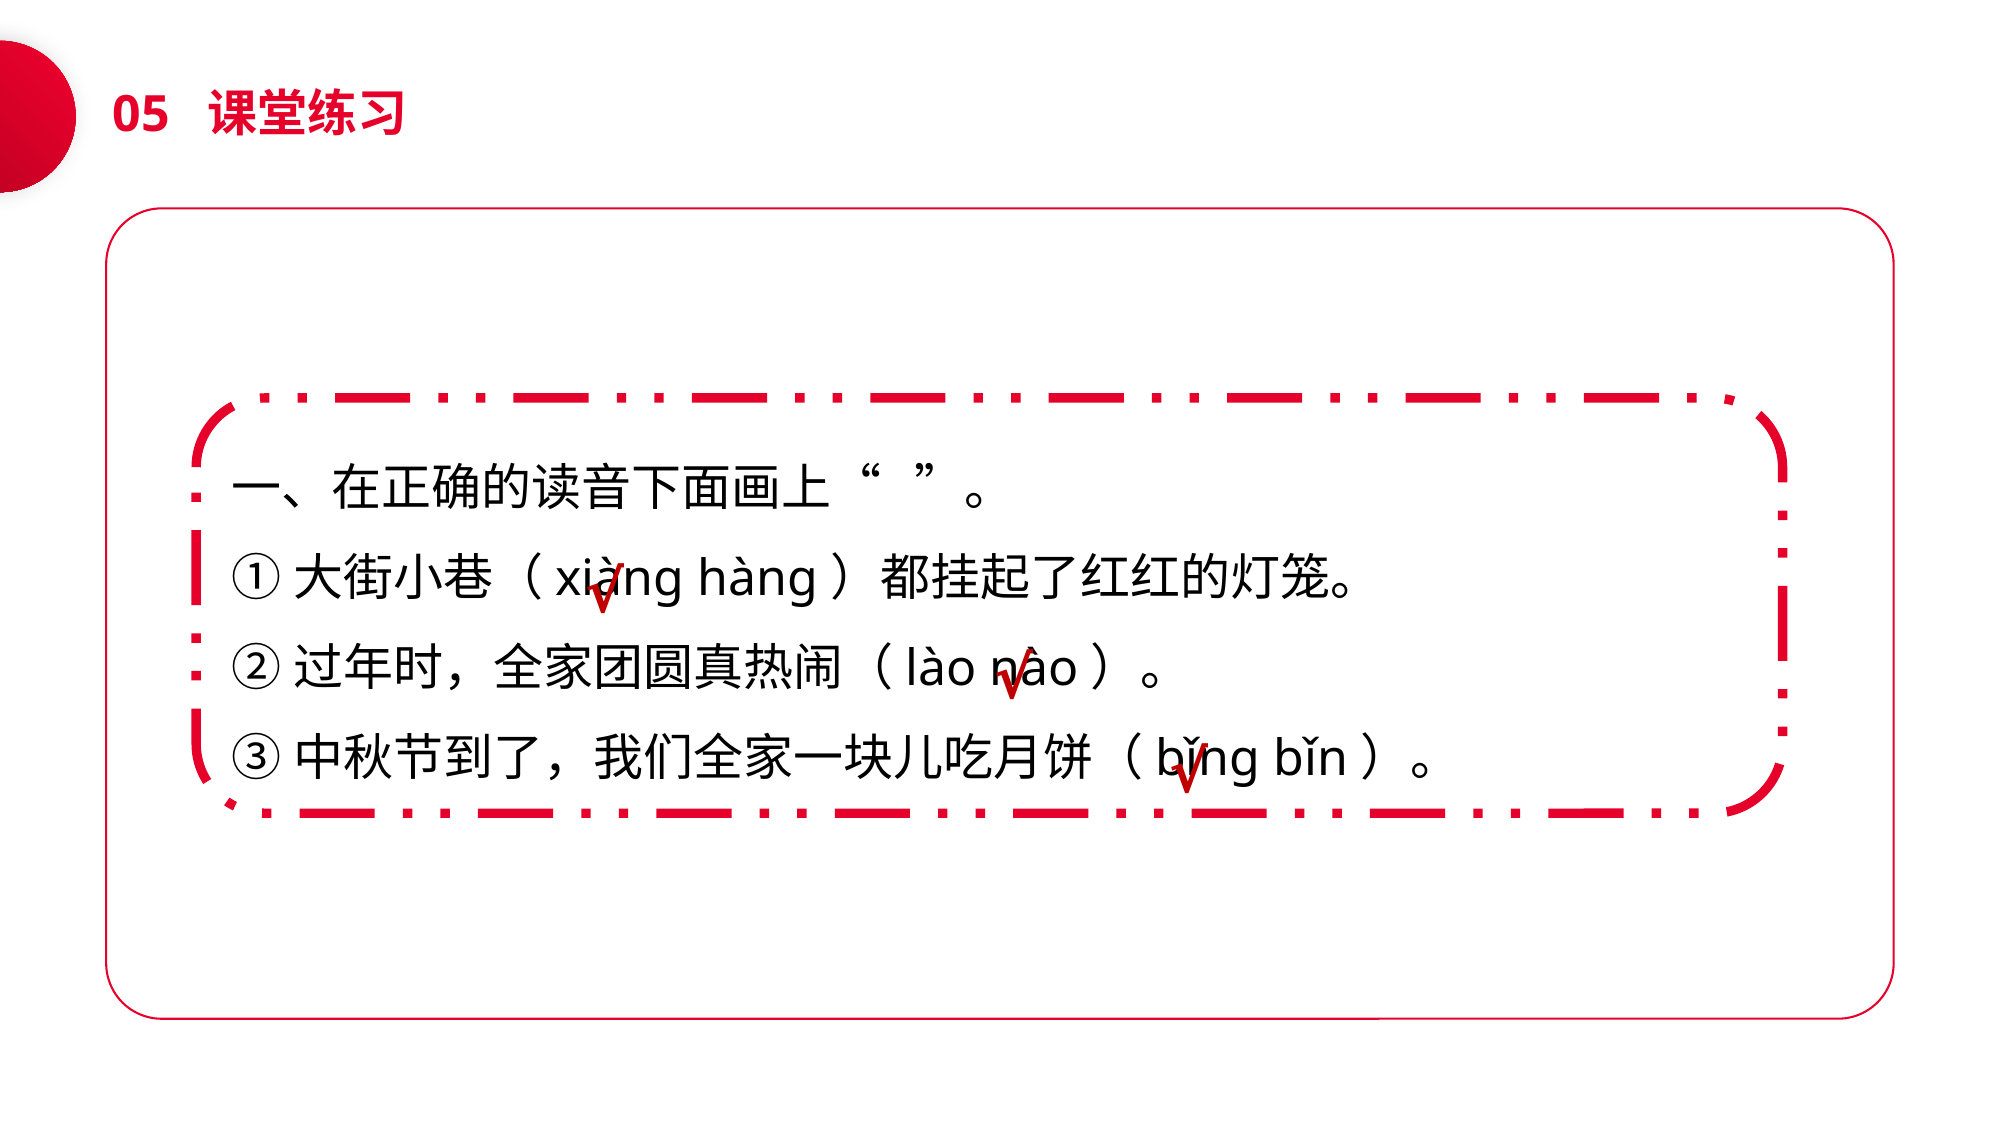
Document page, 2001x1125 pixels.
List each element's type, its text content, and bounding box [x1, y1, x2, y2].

text_box √ [1154, 727, 1224, 812]
text_box 一、在正确的读音下面画上“ ”。 ①大街小巷（xiànɡ hànɡ）都挂起了红红的灯笼。 ②过年时，全家团圆真热闹（lào nào）。 ③中秋节到了，我们全家一块儿吃月饼（bǐnɡ bǐn）。 [196, 397, 1783, 814]
list 05 课堂练习 [97, 81, 490, 173]
text_box √ [570, 546, 640, 632]
text_box √ [979, 632, 1048, 717]
